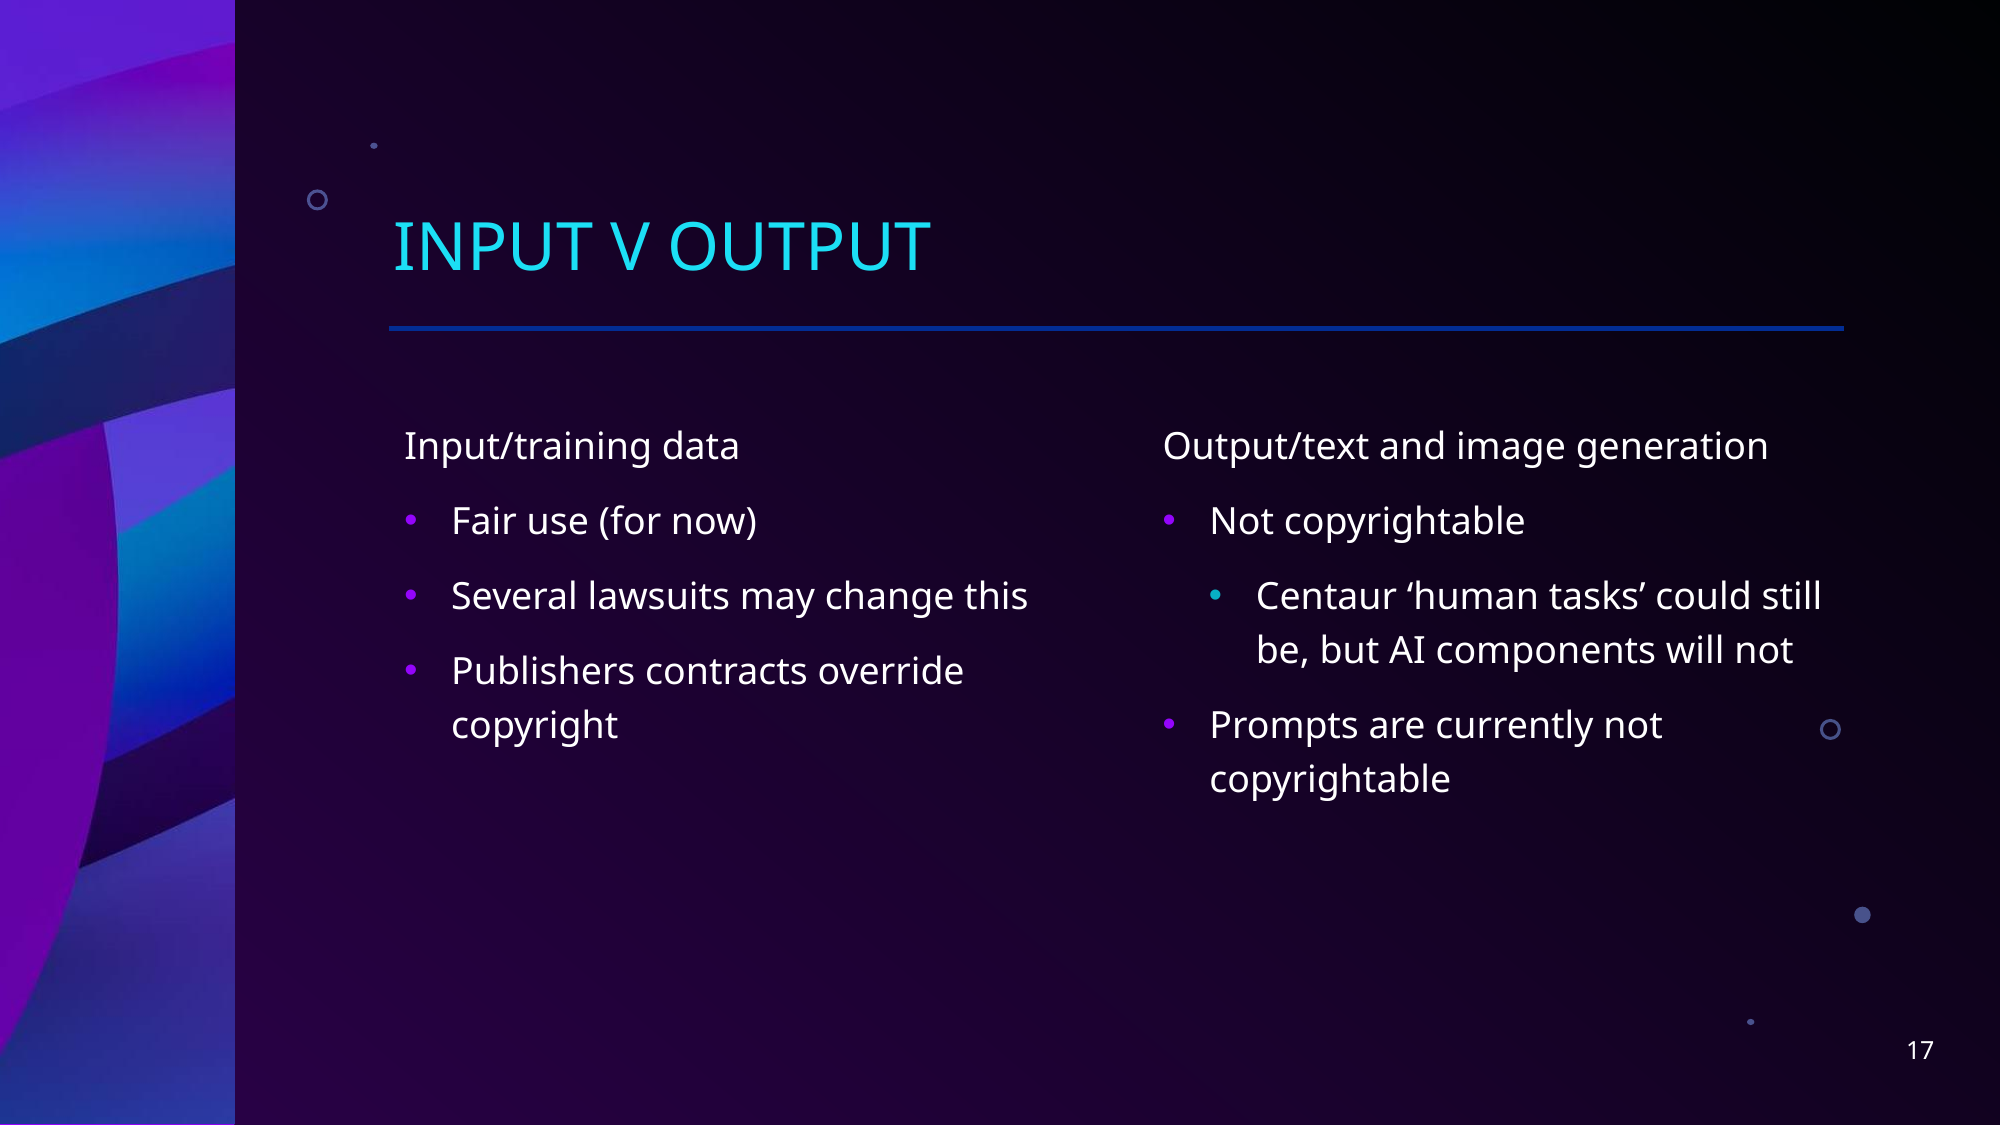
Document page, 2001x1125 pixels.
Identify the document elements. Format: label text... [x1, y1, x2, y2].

slide_number 17 [1499, 1021, 1950, 1082]
list Output/text and image generation Not copyrightable Centaur ‘human tasks’ could still be, but AI components will not Prompts are currently not copyrightable [1147, 405, 1841, 985]
list Input/training data Fair use (for now) Several lawsuits may change this Publishers contracts override copyright [389, 405, 1048, 985]
picture [0, 0, 235, 1124]
title Input v output [393, 26, 1845, 292]
